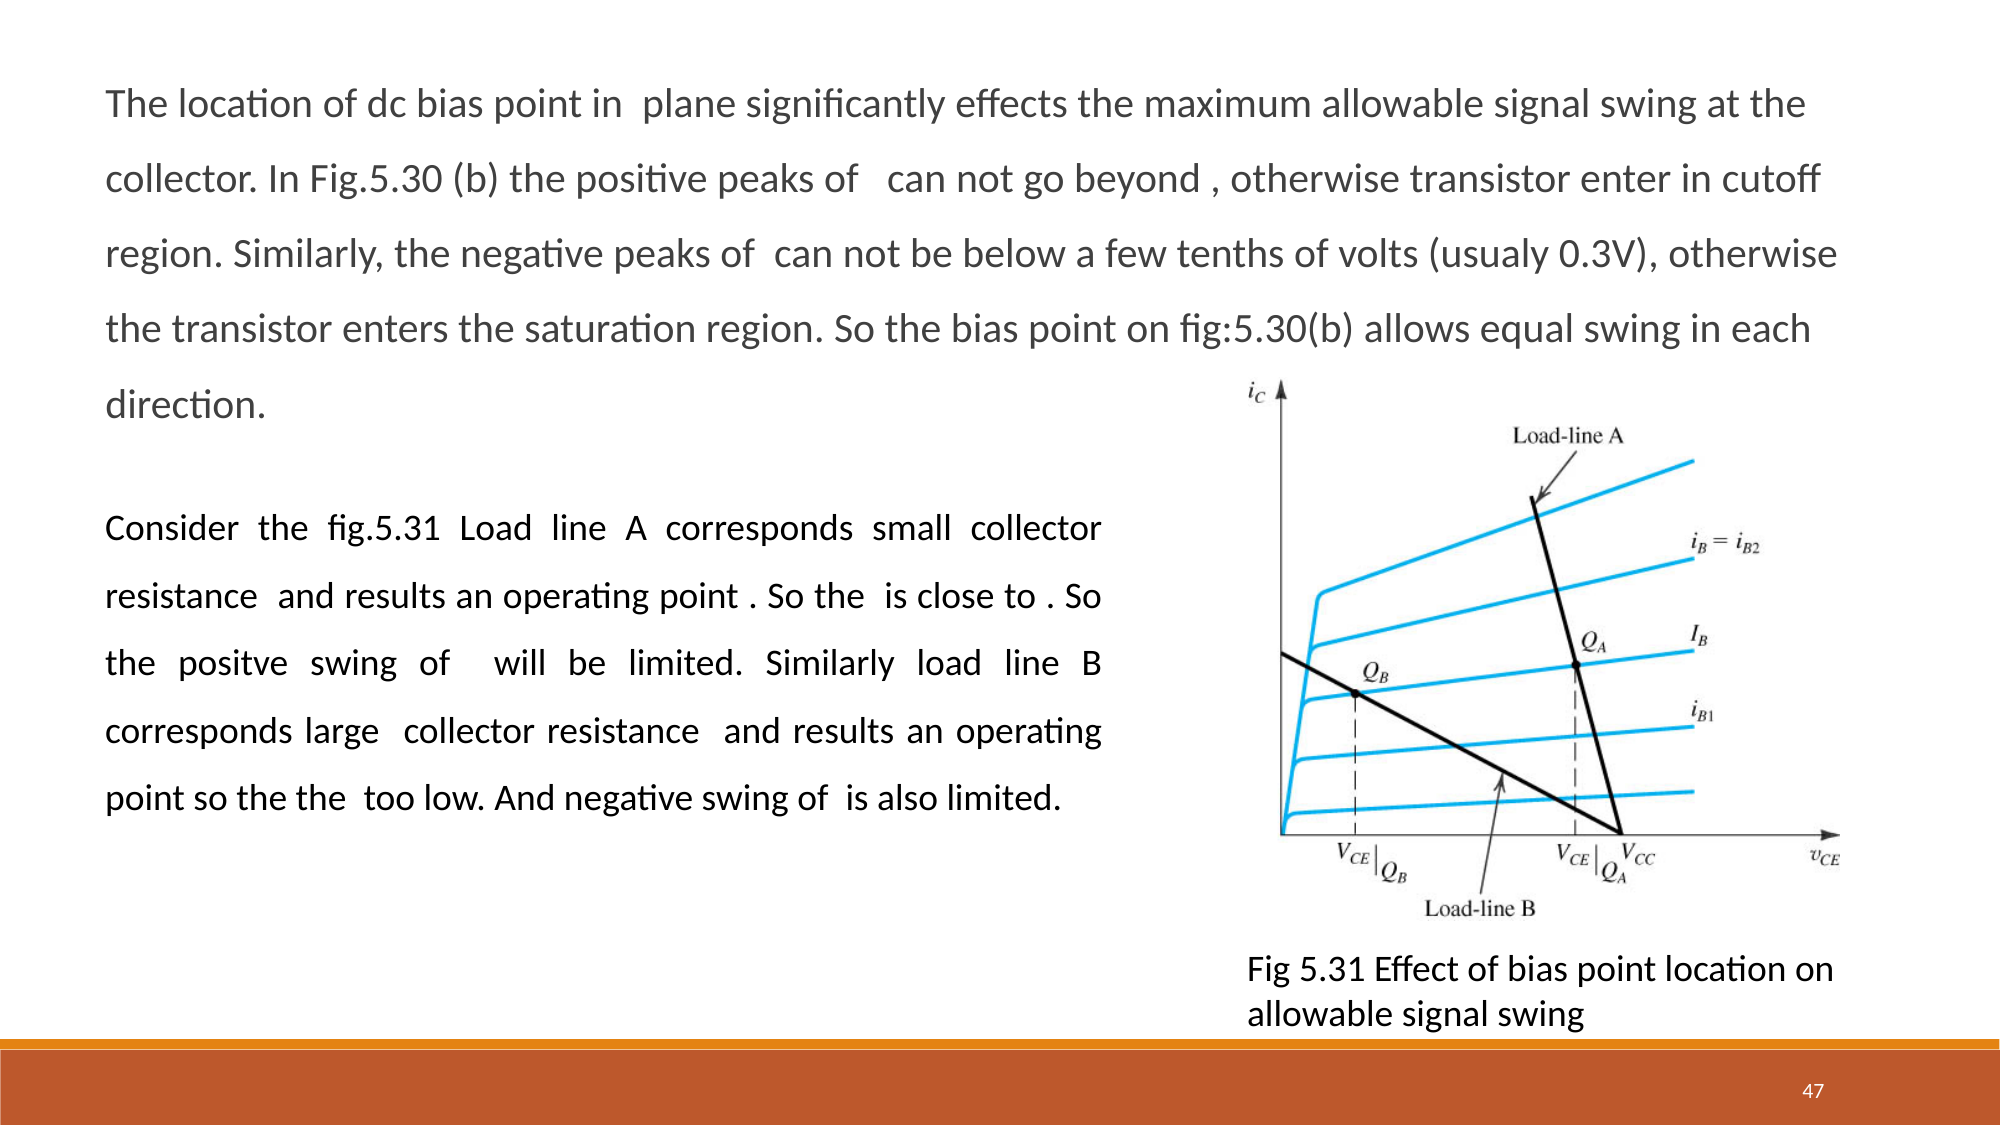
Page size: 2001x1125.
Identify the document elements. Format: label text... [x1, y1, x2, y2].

text_box Fig 5.31 Effect of bias point location on allowable signal swing [1232, 936, 1865, 1041]
picture [1248, 376, 1840, 922]
slide_number 47 [1624, 1059, 1840, 1120]
